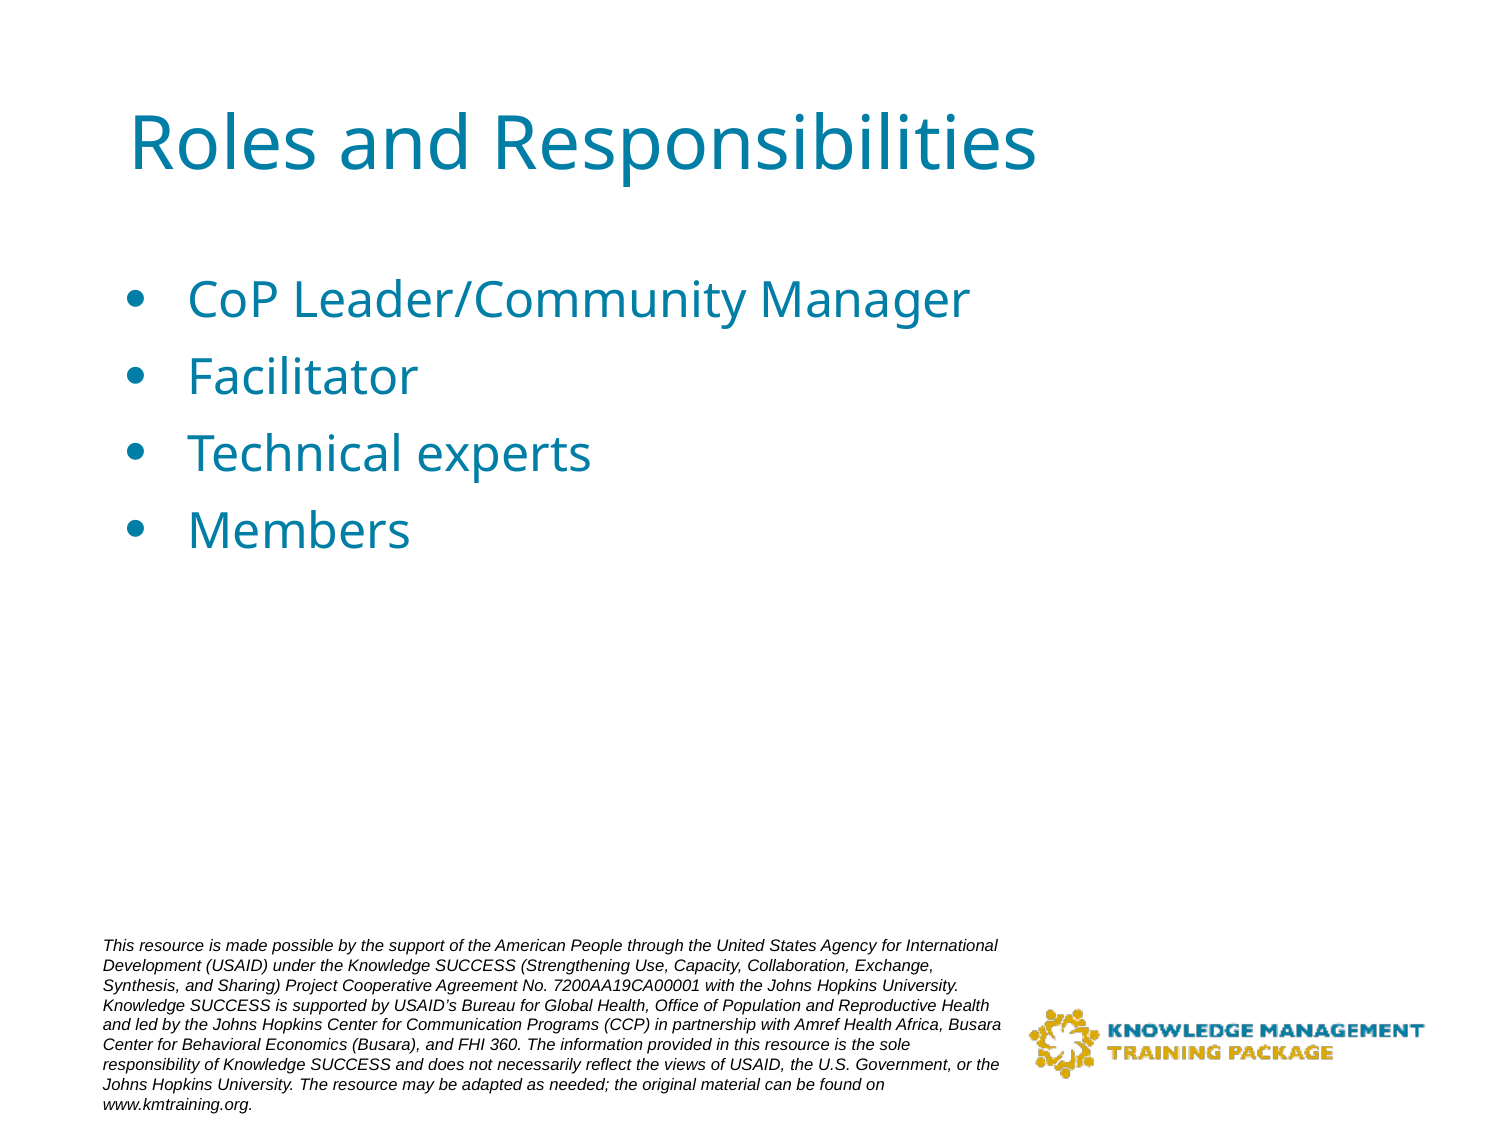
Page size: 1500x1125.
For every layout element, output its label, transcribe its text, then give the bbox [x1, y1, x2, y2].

list CoP Leader/Community Manager Facilitator Technical experts Members [97, 251, 1410, 894]
title Roles and Responsibilities [94, 86, 1407, 237]
picture [1006, 988, 1458, 1096]
